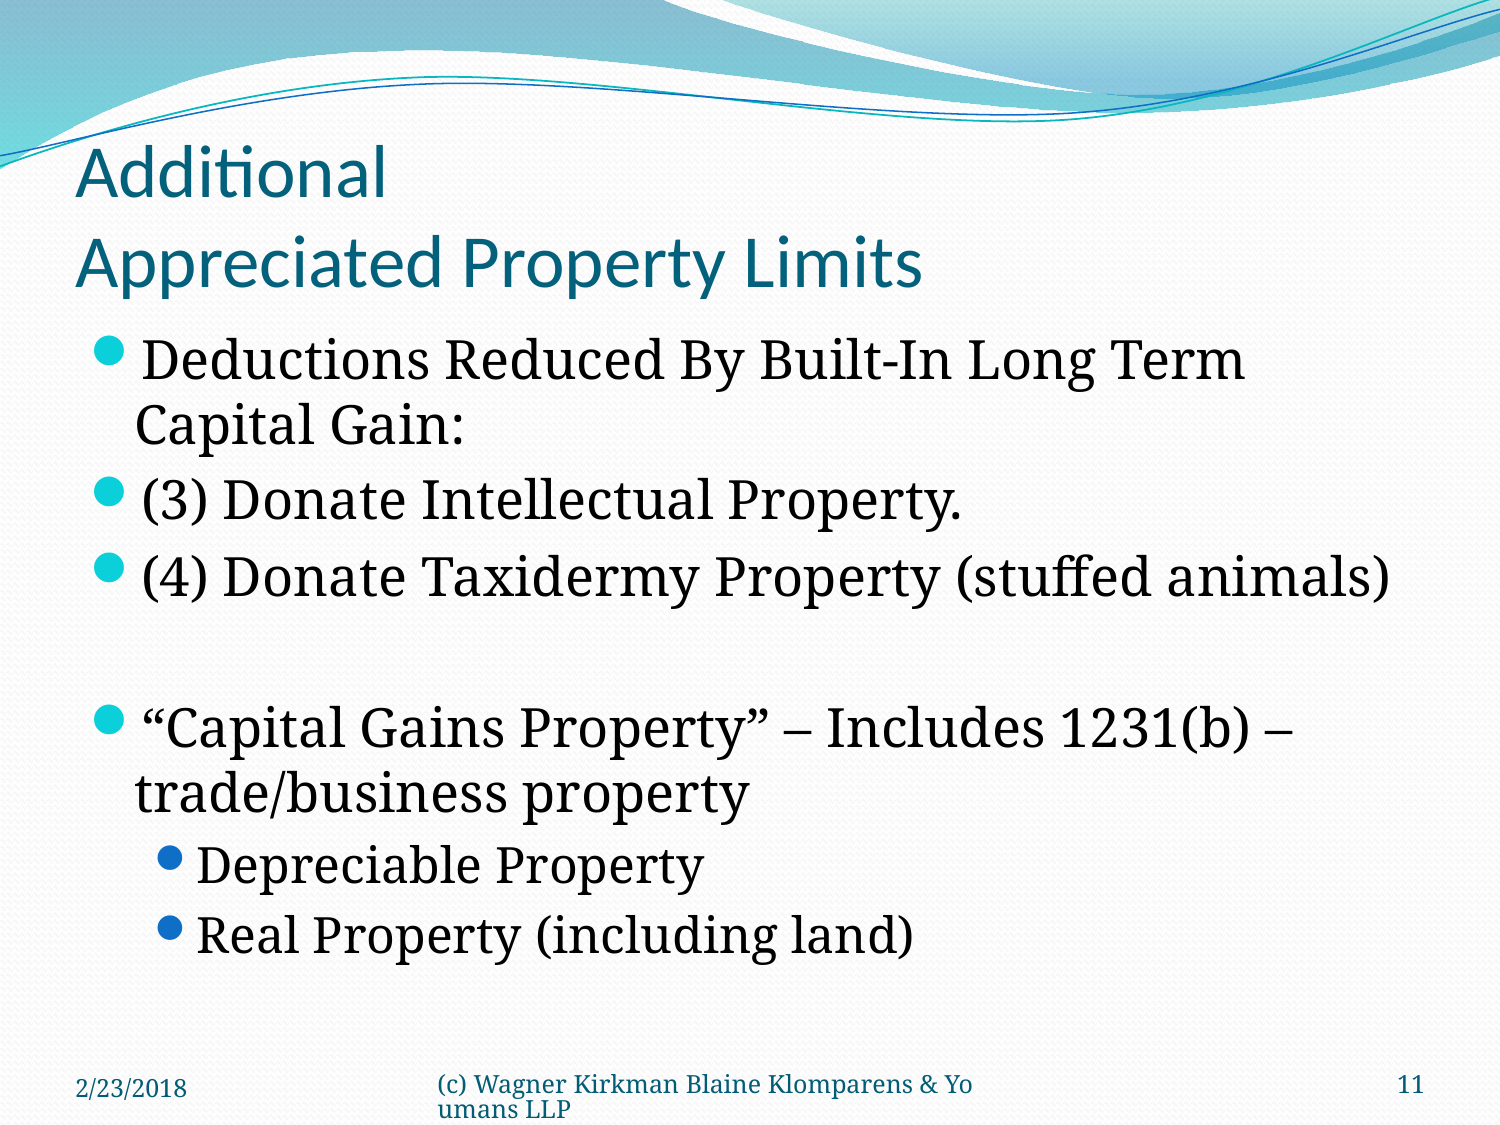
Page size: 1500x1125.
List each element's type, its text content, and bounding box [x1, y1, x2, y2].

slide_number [75, 1042, 425, 1103]
slide_number 11 [1299, 1042, 1425, 1103]
list Deductions Reduced By Built-In Long Term Capital Gain: (3) Donate Intellectual Property. (4) Donate Taxidermy Property (stuffed animals) “Capital Gains Property” – Includes 1231(b) – trade/business property Depreciable Property Real Property (including land) [75, 317, 1425, 1038]
footer (c) Wagner Kirkman Blaine Klomparens & Youmans LLP [437, 1042, 988, 1103]
title Additional Appreciated Property Limits [75, 115, 1425, 303]
